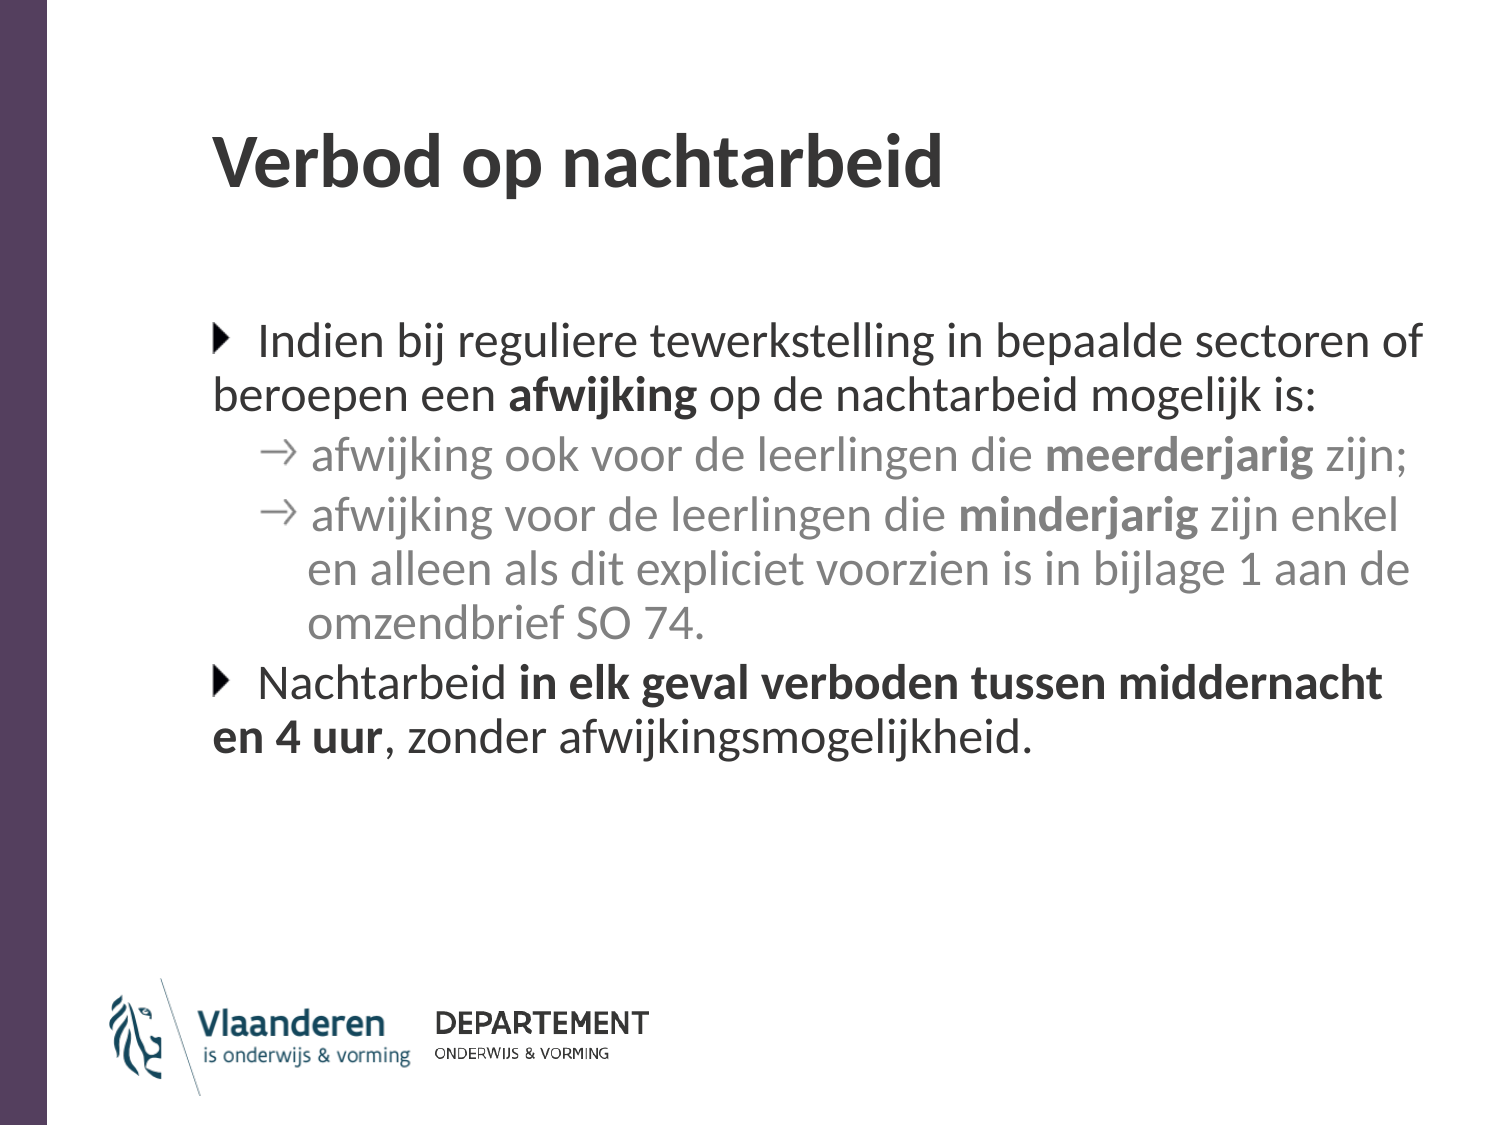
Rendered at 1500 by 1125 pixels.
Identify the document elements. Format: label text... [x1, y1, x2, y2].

picture [259, 499, 311, 526]
list Indien bij reguliere tewerkstelling in bepaalde sectoren of beroepen een afwijking op de nachtarbeid mogelijk is: afwijking ook voor de leerlingen die meerderjarig zijn; afwijking voor de leerlingen die minderjarig zijn enkel en alleen als dit expliciet voorzien is in bijlage 1 aan de omzendbrief SO 74. Nachtarbeid in elk geval verboden tussen middernacht en 4 uur, zonder afwijkingsmogelijkheid. [212, 314, 1430, 917]
picture [259, 439, 311, 466]
picture [212, 664, 258, 697]
title Verbod op nachtarbeid [212, 124, 1430, 308]
picture [212, 322, 258, 354]
picture [418, 993, 773, 1112]
